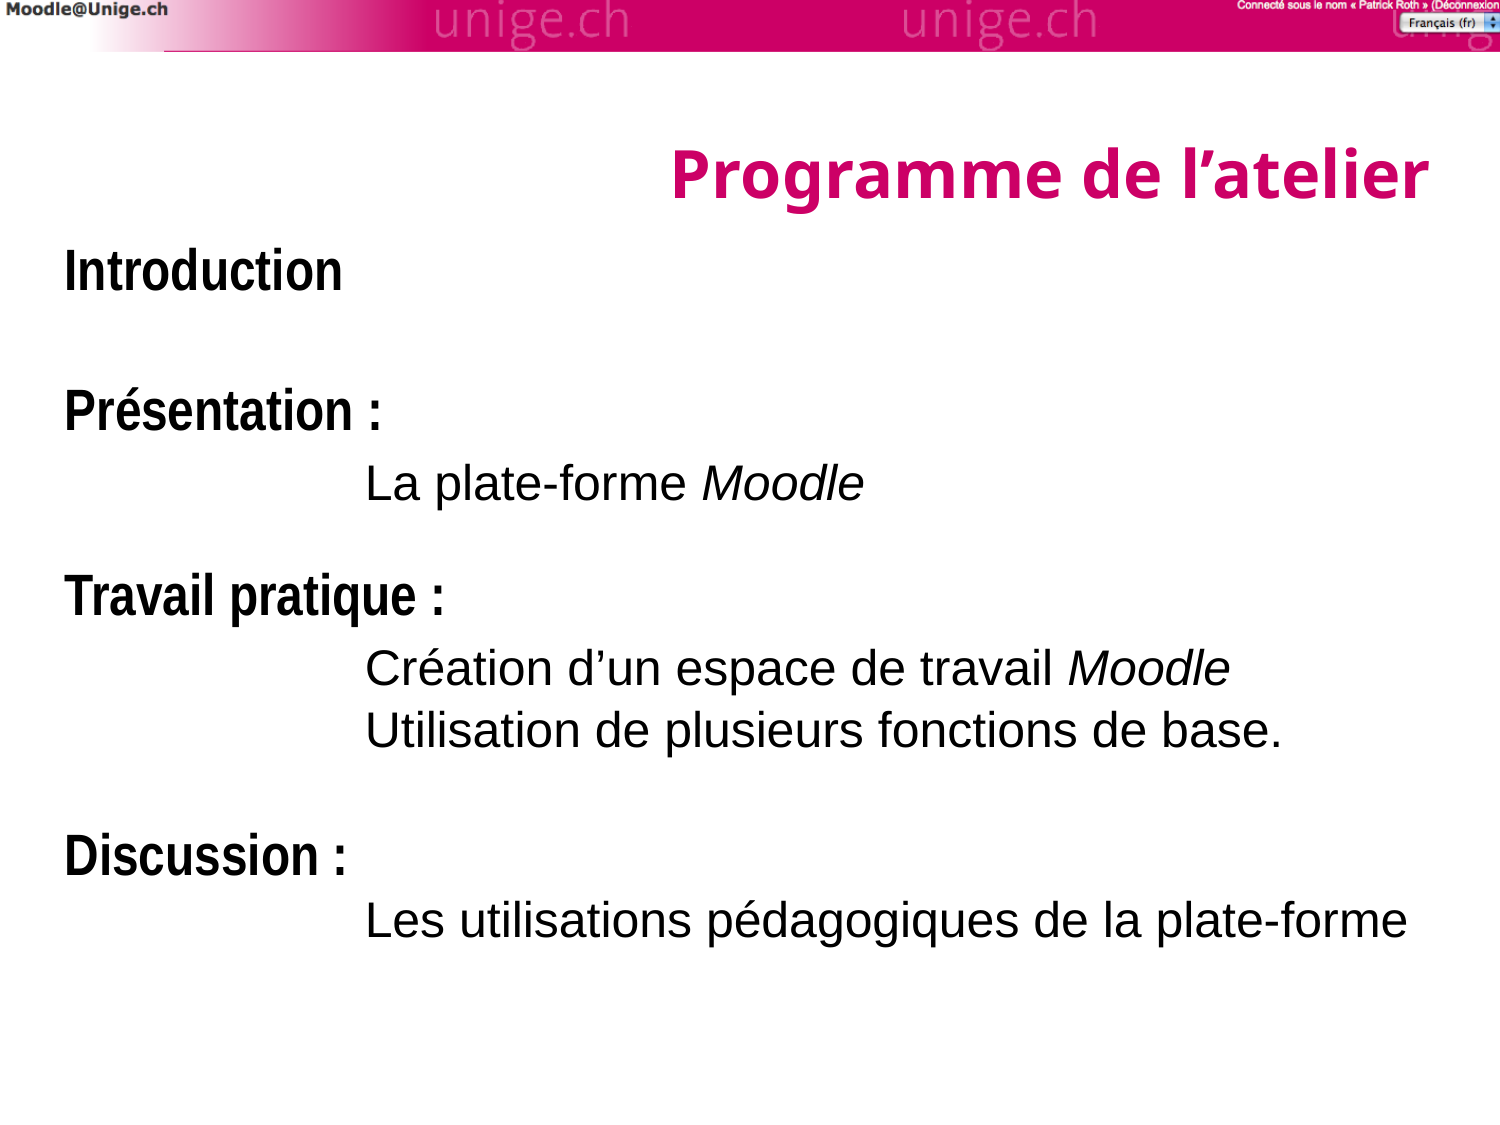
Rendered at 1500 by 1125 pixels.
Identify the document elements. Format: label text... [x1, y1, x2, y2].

picture [0, 0, 1500, 53]
text_box Introduction Présentation : La plate-forme Moodle Travail pratique : Création d’un espace de travail Moodle Utilisation de plusieurs fonctions de base. Discussion : Les utilisations pédagogiques de la plate-forme [50, 224, 1438, 1000]
title Programme de l’atelier [653, 154, 1449, 189]
